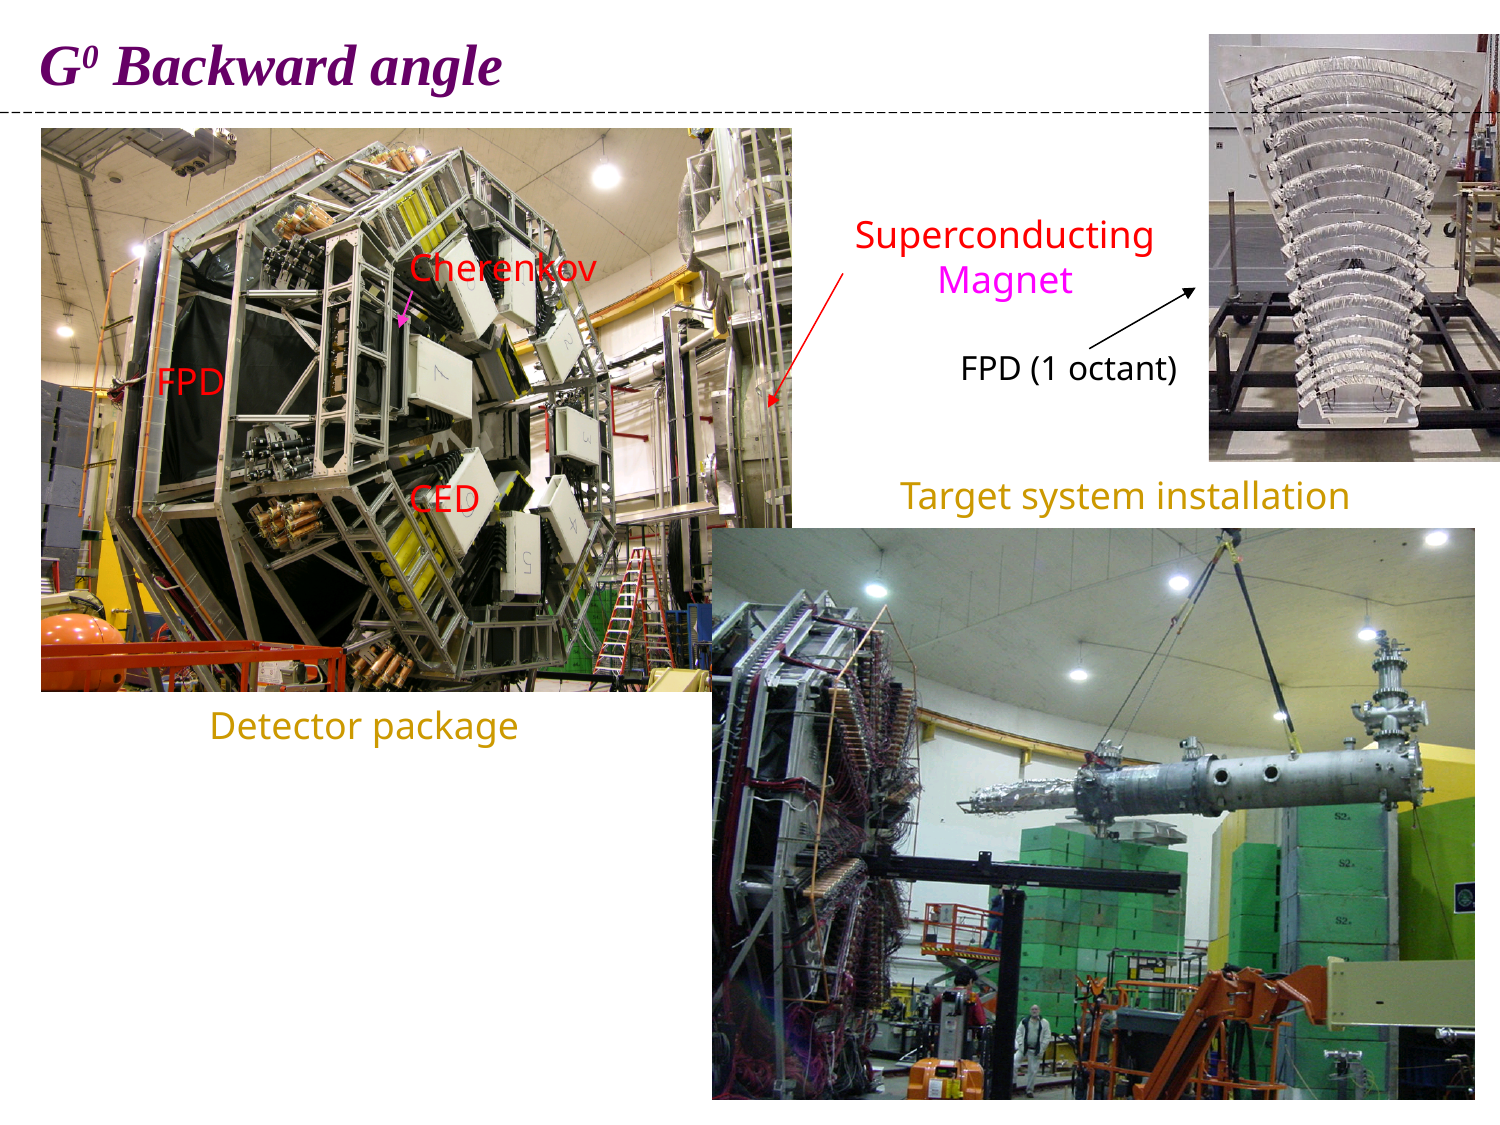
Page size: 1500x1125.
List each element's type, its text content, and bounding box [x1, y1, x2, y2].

text_box Superconducting Magnet [840, 203, 1170, 309]
text_box Detector package [184, 701, 535, 755]
picture [712, 527, 1476, 1101]
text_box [386, 302, 425, 317]
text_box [767, 273, 844, 408]
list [41, 127, 793, 692]
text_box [1088, 287, 1196, 349]
text_box FPD (1 octant) [923, 339, 1203, 395]
picture [1208, 34, 1500, 462]
text_box G0 Backward angle [24, 37, 1204, 88]
text_box Target system installation [885, 464, 1367, 525]
